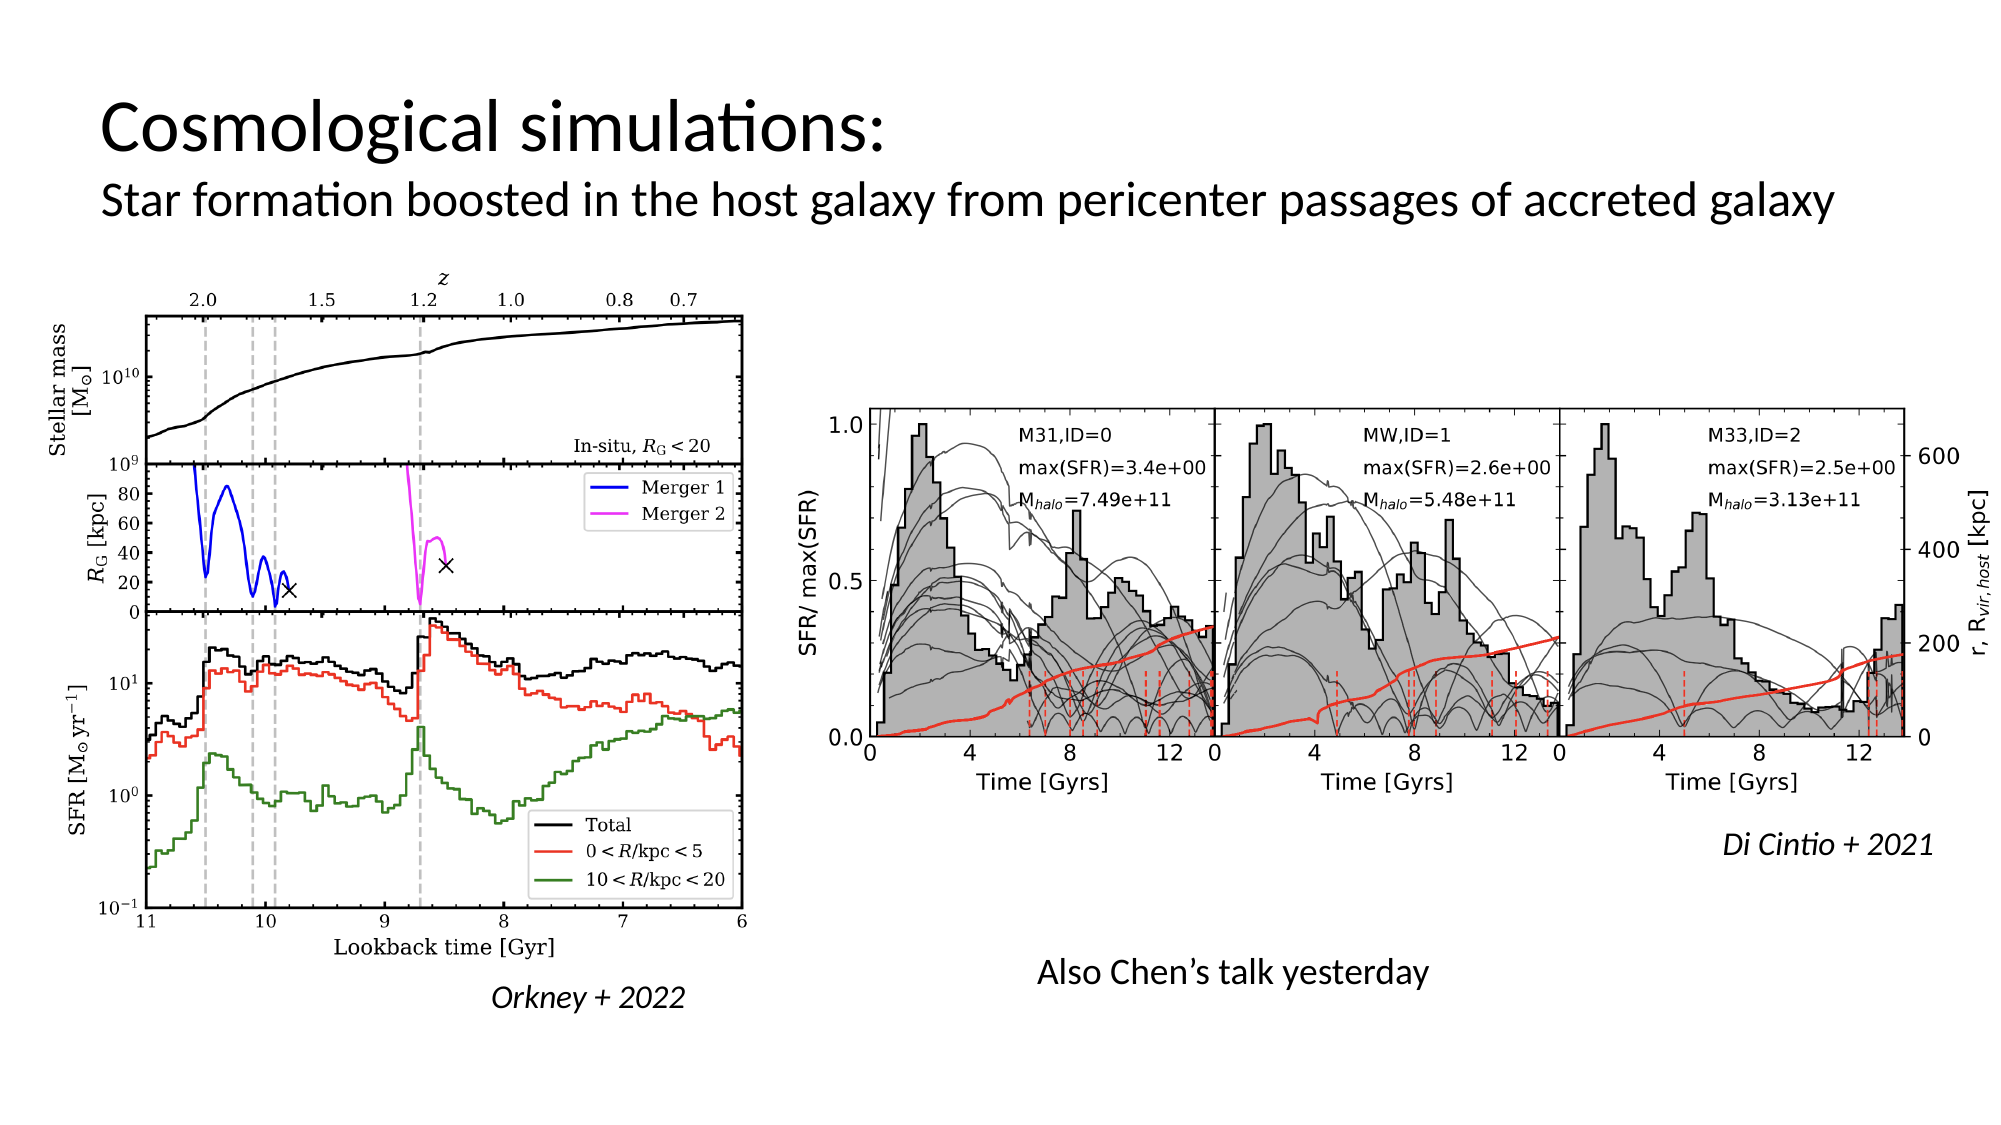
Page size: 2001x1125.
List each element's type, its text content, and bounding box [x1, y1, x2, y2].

text_box Orkney + 2022 [380, 968, 700, 1023]
picture [787, 399, 2000, 797]
text_box Also Chen’s talk yesterday [1022, 939, 1496, 1000]
text_box Di Cintio + 2021 [1393, 814, 1949, 870]
picture [36, 264, 764, 968]
text_box Cosmological simulations: Star formation boosted in the host galaxy from pericenter passages of accreted galaxy [85, 69, 1914, 234]
